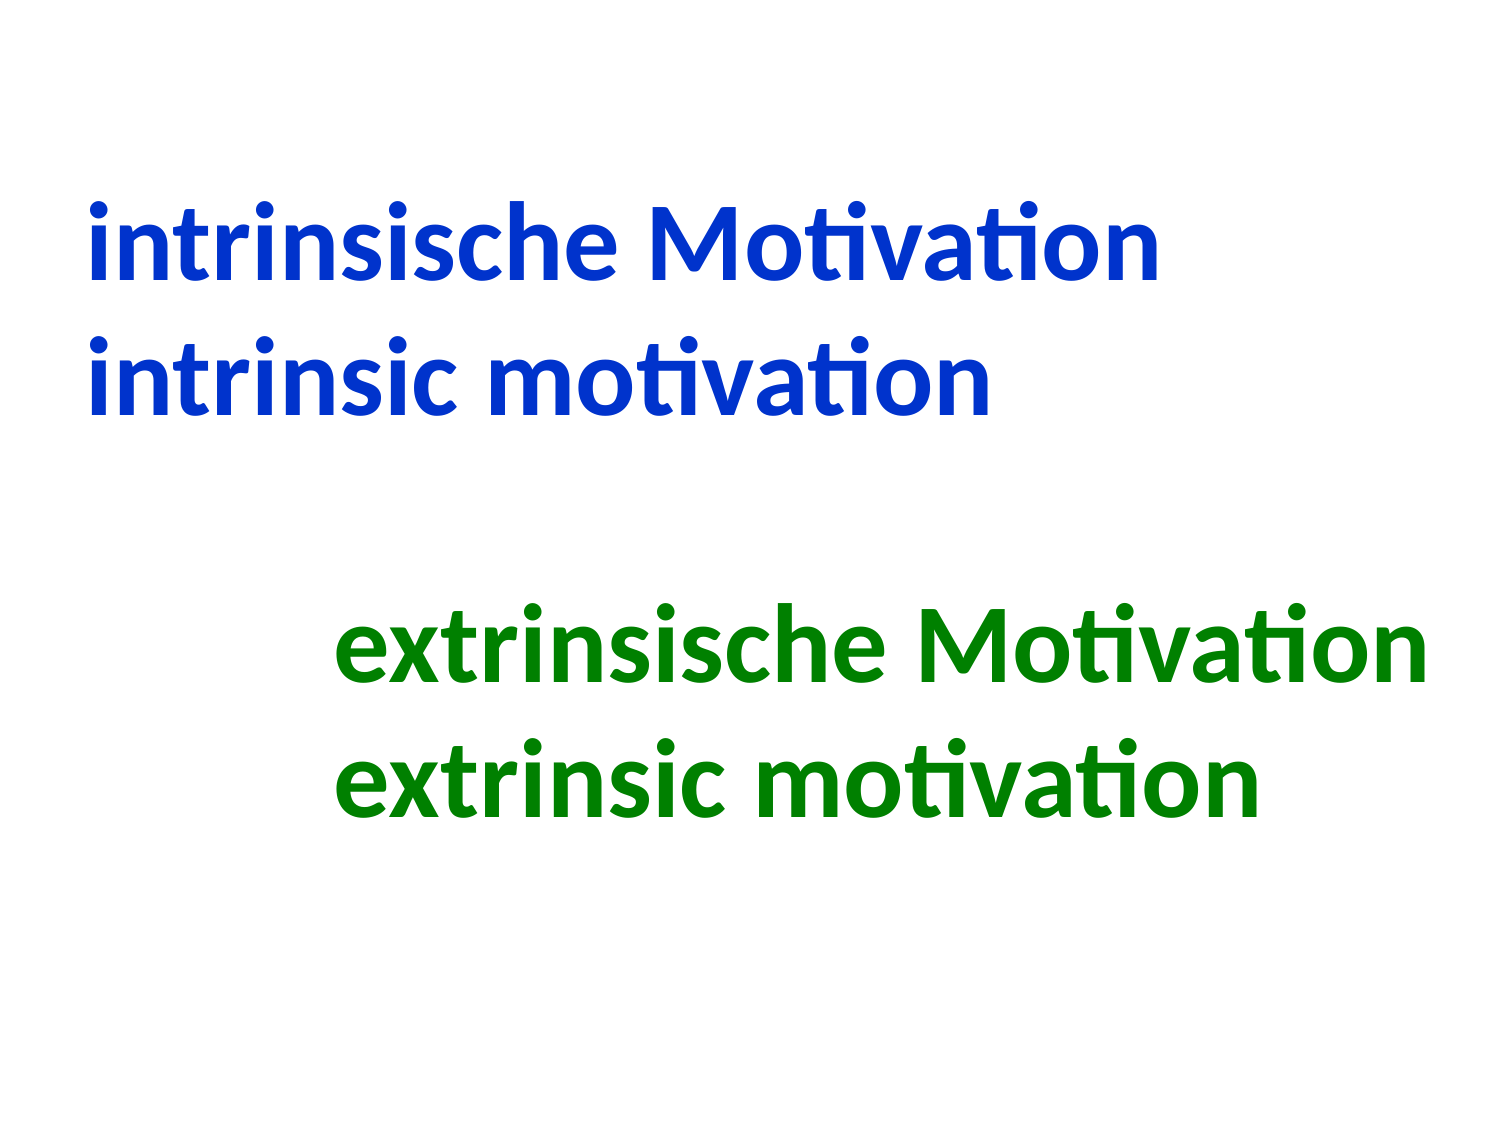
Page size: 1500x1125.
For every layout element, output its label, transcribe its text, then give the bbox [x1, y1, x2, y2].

text_box intrinsische Motivation intrinsic motivation [71, 160, 1180, 446]
text_box extrinsische Motivation extrinsic motivation [319, 562, 1447, 848]
